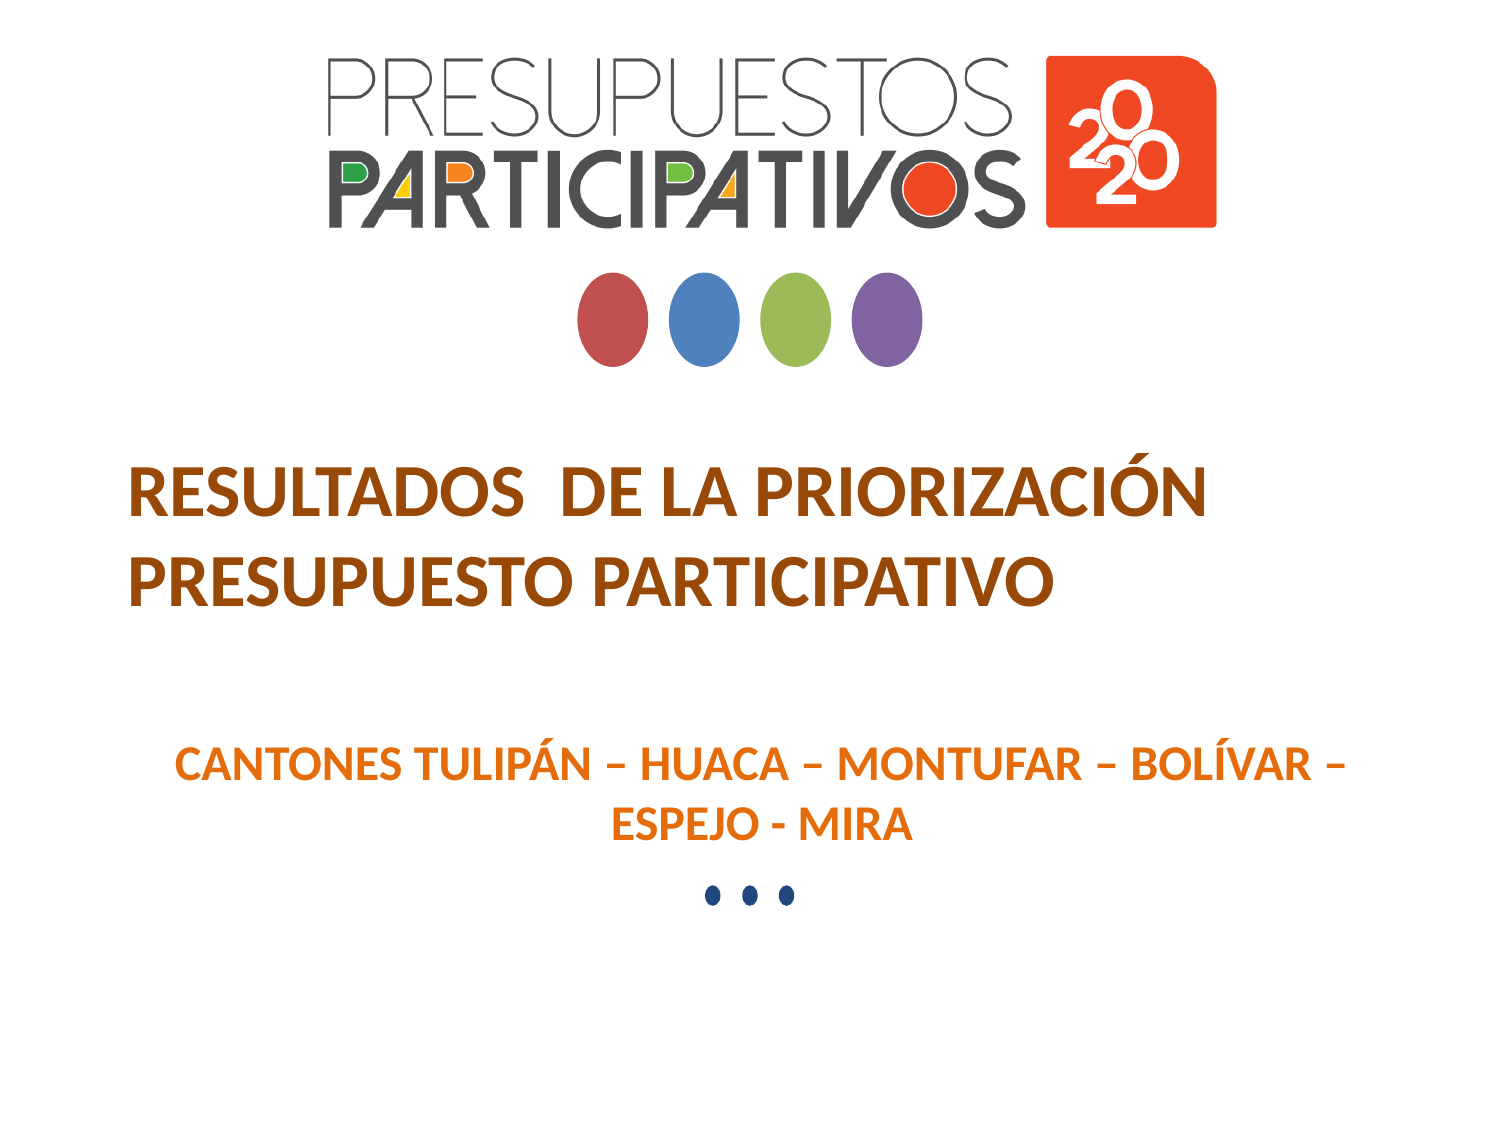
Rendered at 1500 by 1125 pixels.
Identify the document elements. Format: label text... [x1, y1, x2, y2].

picture [312, 30, 1251, 255]
text_box RESULTADOS DE LA PRIORIZACIÓN PRESUPUESTO PARTICIPATIVO [112, 434, 1388, 681]
text_box CANTONES TULIPÁN – HUACA – MONTUFAR – BOLÍVAR – ESPEJO - MIRA [123, 716, 1400, 858]
